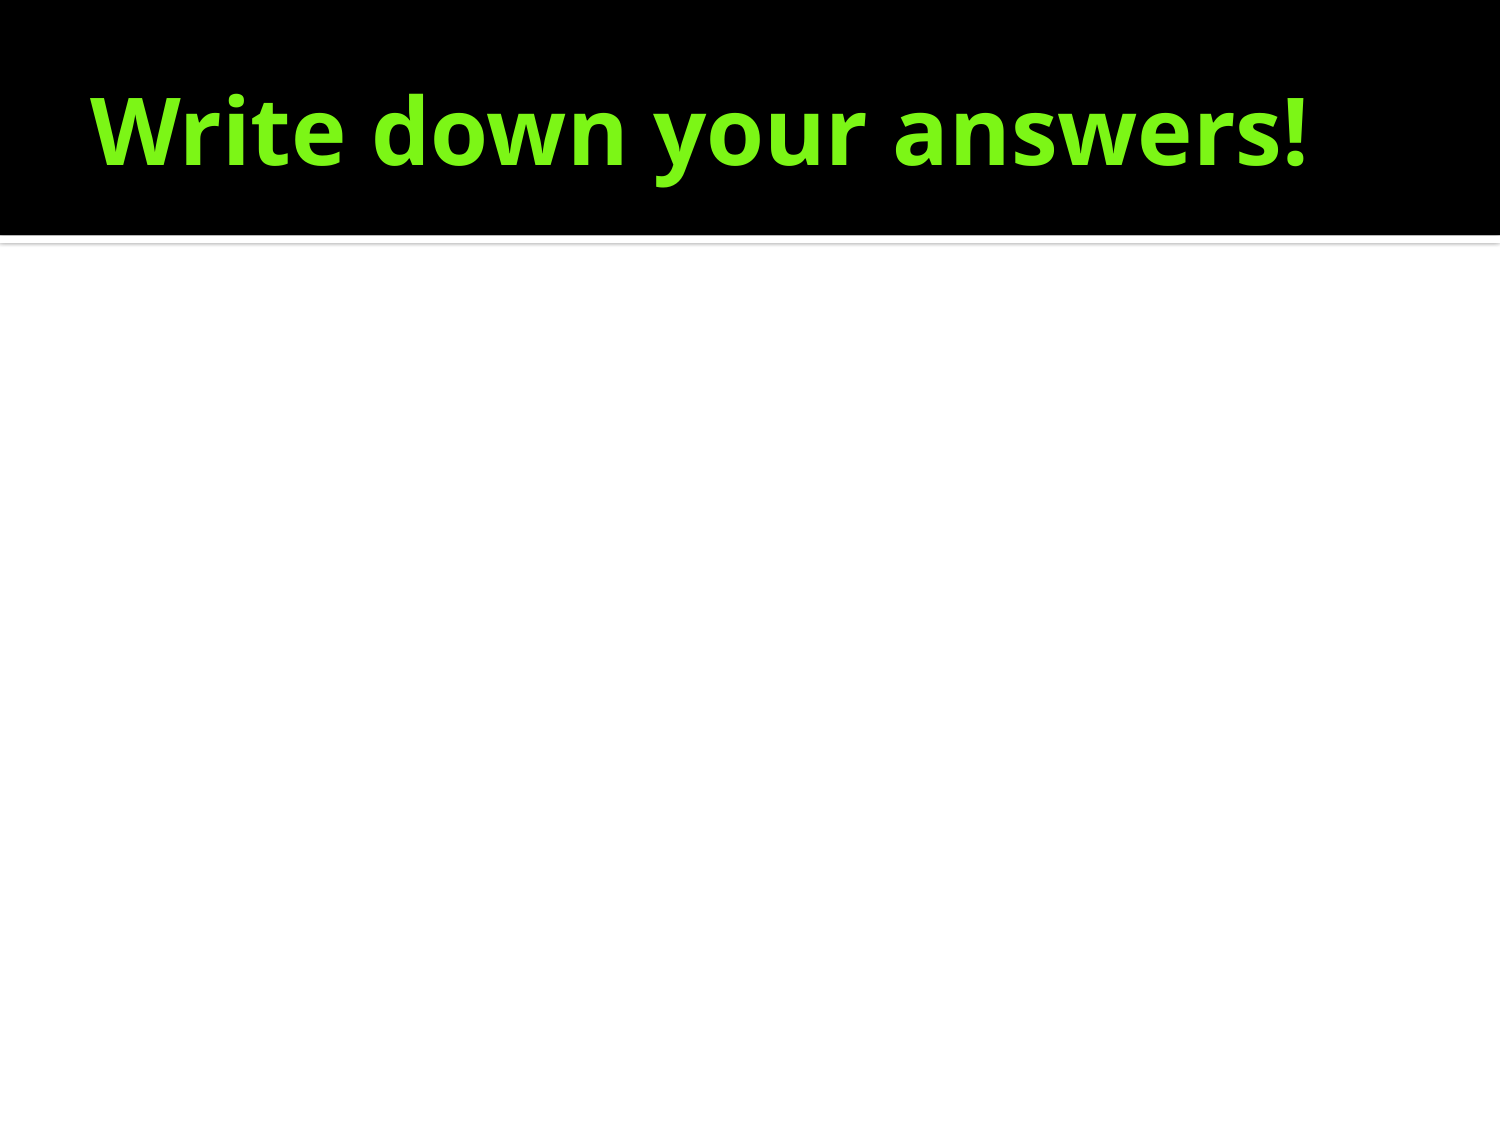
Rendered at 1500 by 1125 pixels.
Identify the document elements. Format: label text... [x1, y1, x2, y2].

title Write down your answers! [75, 25, 1425, 231]
